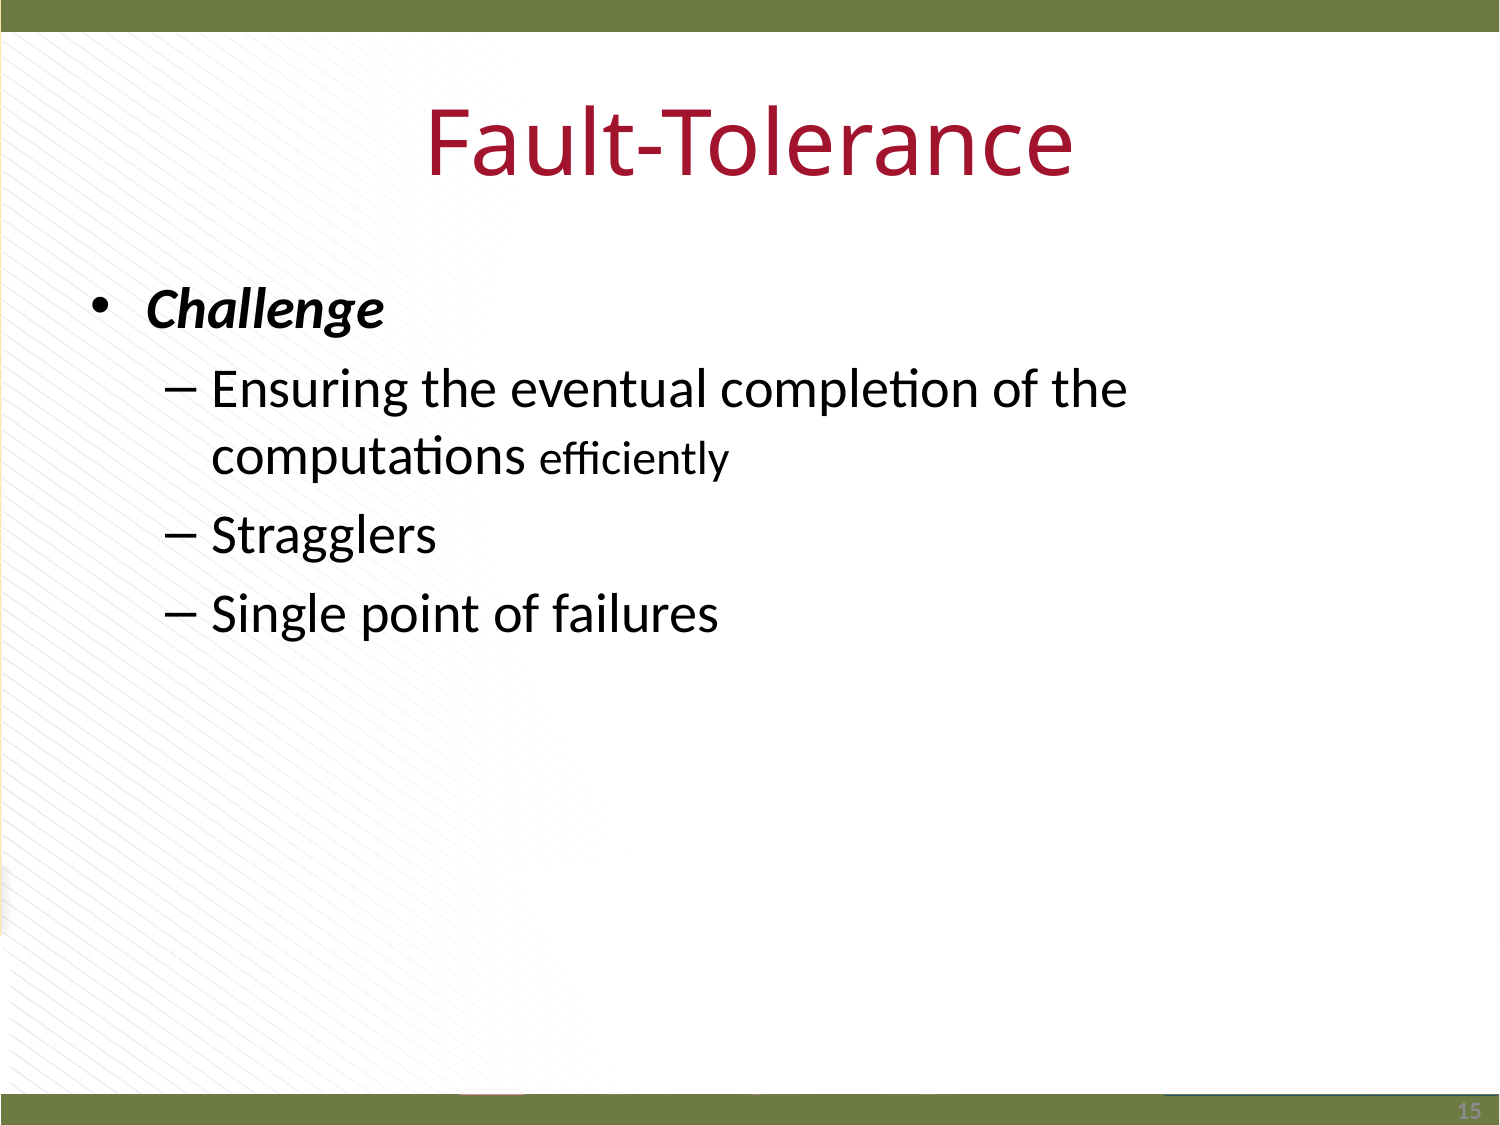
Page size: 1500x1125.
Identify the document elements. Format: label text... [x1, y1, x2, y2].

slide_number 15 [1147, 1079, 1498, 1125]
title Fault-Tolerance [75, 45, 1425, 233]
picture [0, 0, 1500, 1125]
list Challenge Ensuring the eventual completion of the computations efficiently Stragglers Single point of failures [75, 262, 1425, 1045]
